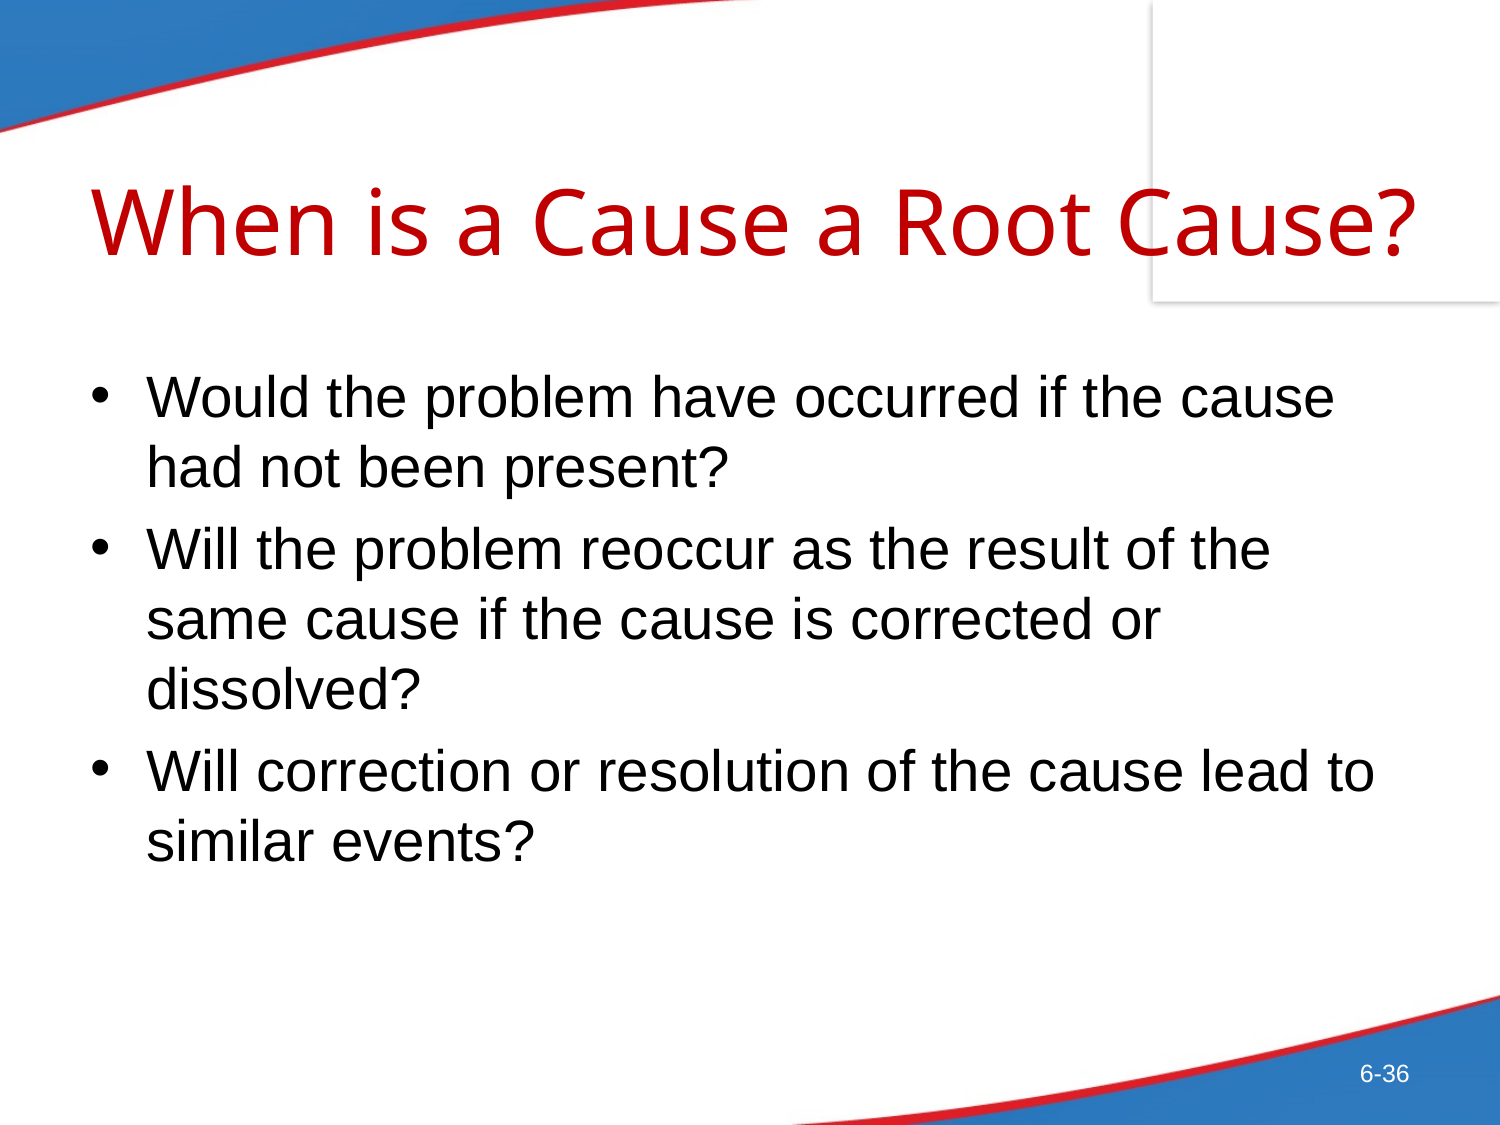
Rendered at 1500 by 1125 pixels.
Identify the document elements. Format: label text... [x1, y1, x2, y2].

picture [0, 0, 1500, 1125]
list Would the problem have occurred if the cause had not been present? Will the problem reoccur as the result of the same cause if the cause is corrected or dissolved? Will correction or resolution of the cause lead to similar events? [75, 351, 1425, 1045]
slide_number 6-36 [1074, 1042, 1425, 1103]
title When is a Cause a Root Cause? [75, 125, 1500, 313]
